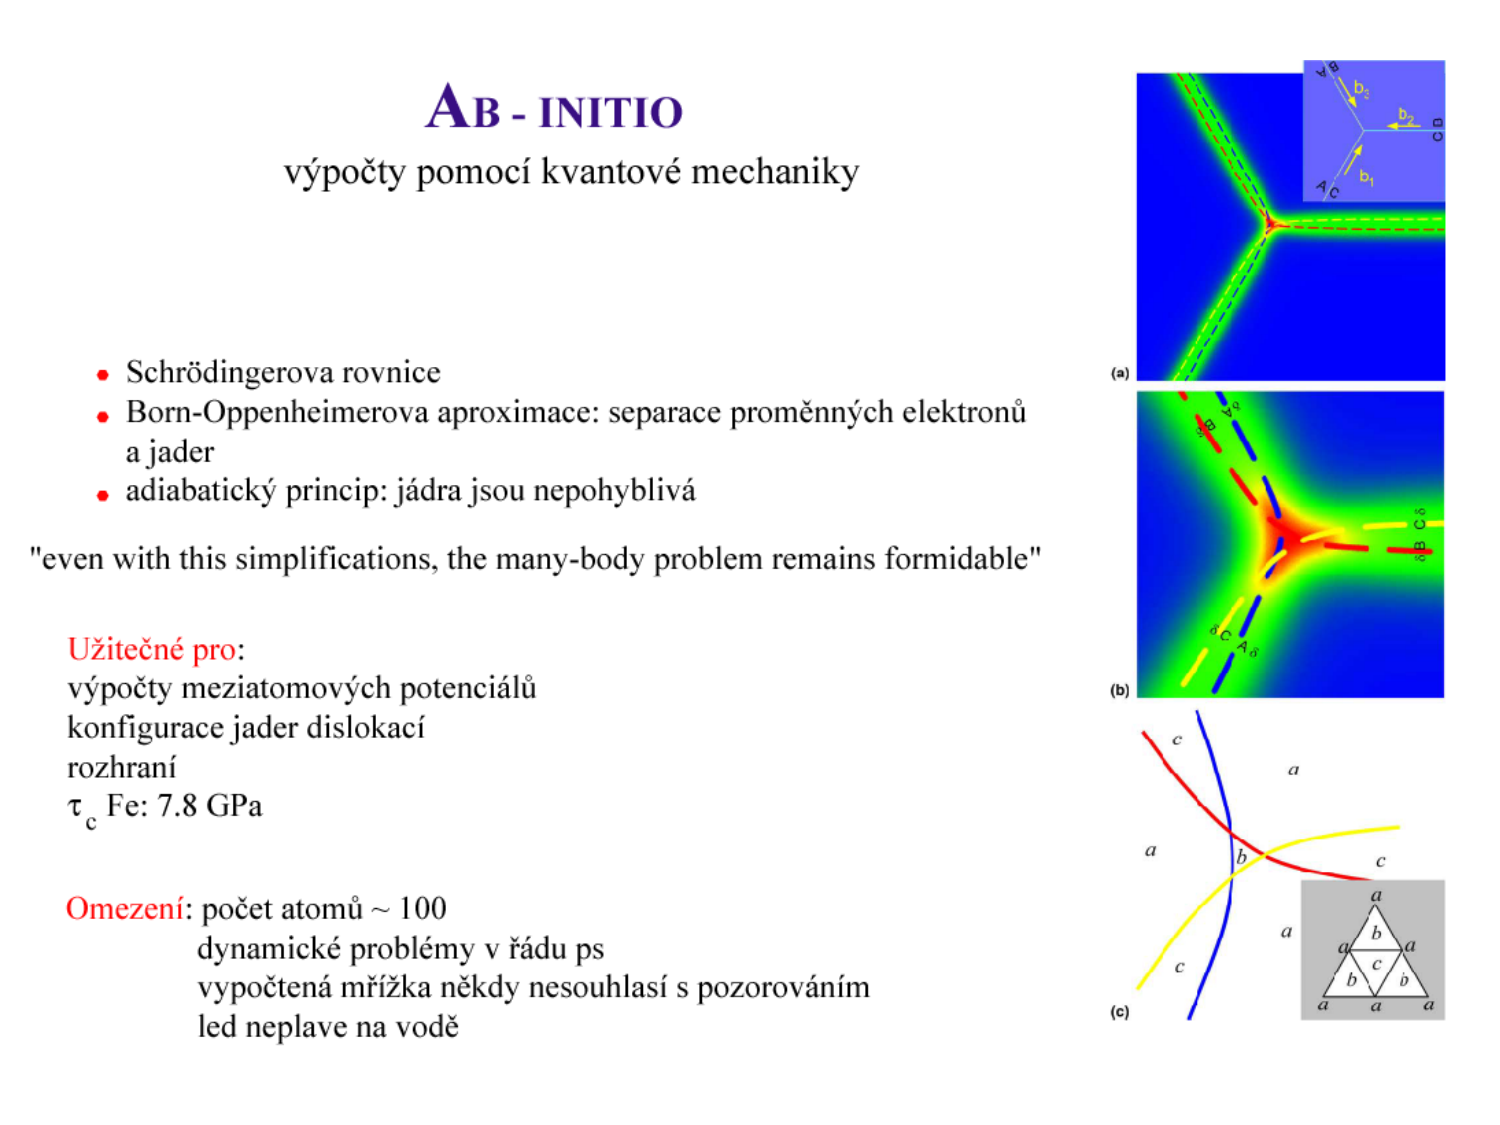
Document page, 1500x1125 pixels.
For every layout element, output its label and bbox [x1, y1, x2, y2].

picture [29, 60, 1447, 1048]
